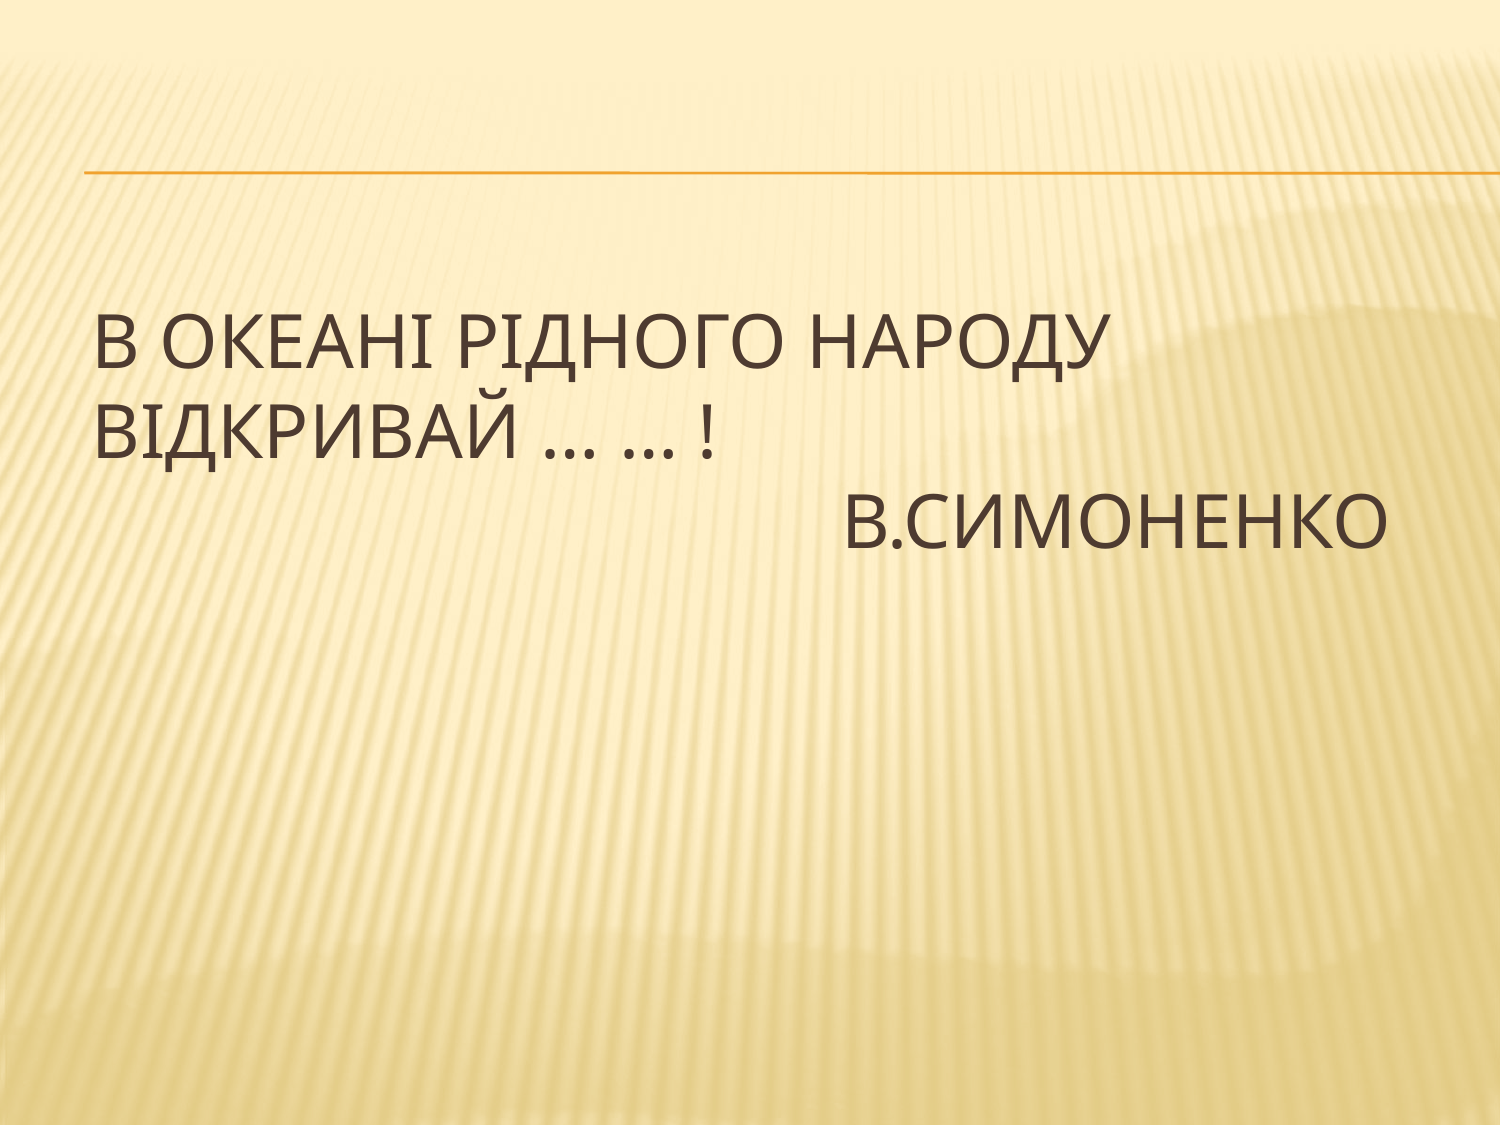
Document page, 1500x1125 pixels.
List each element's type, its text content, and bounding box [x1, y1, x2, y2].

title В океані рідного народу відкривай … … ! В.Симоненко [76, 255, 1440, 693]
